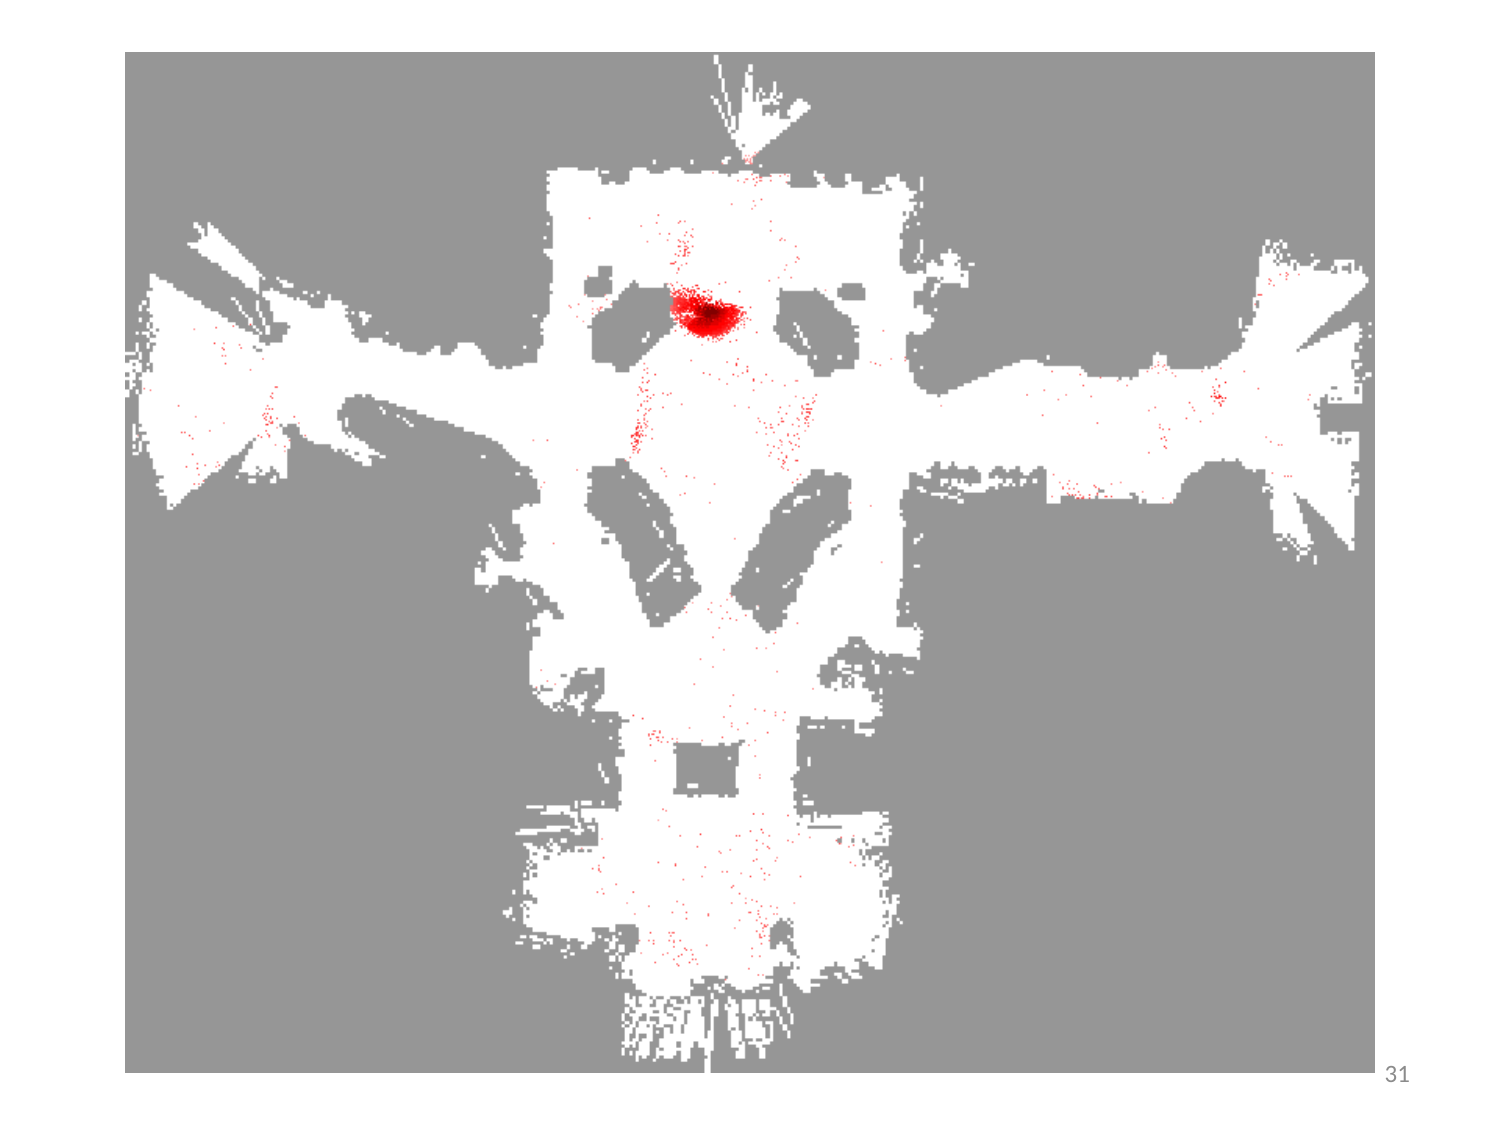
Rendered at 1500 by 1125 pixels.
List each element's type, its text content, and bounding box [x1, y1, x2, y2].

picture [124, 52, 1376, 1073]
slide_number 31 [1074, 1042, 1425, 1103]
